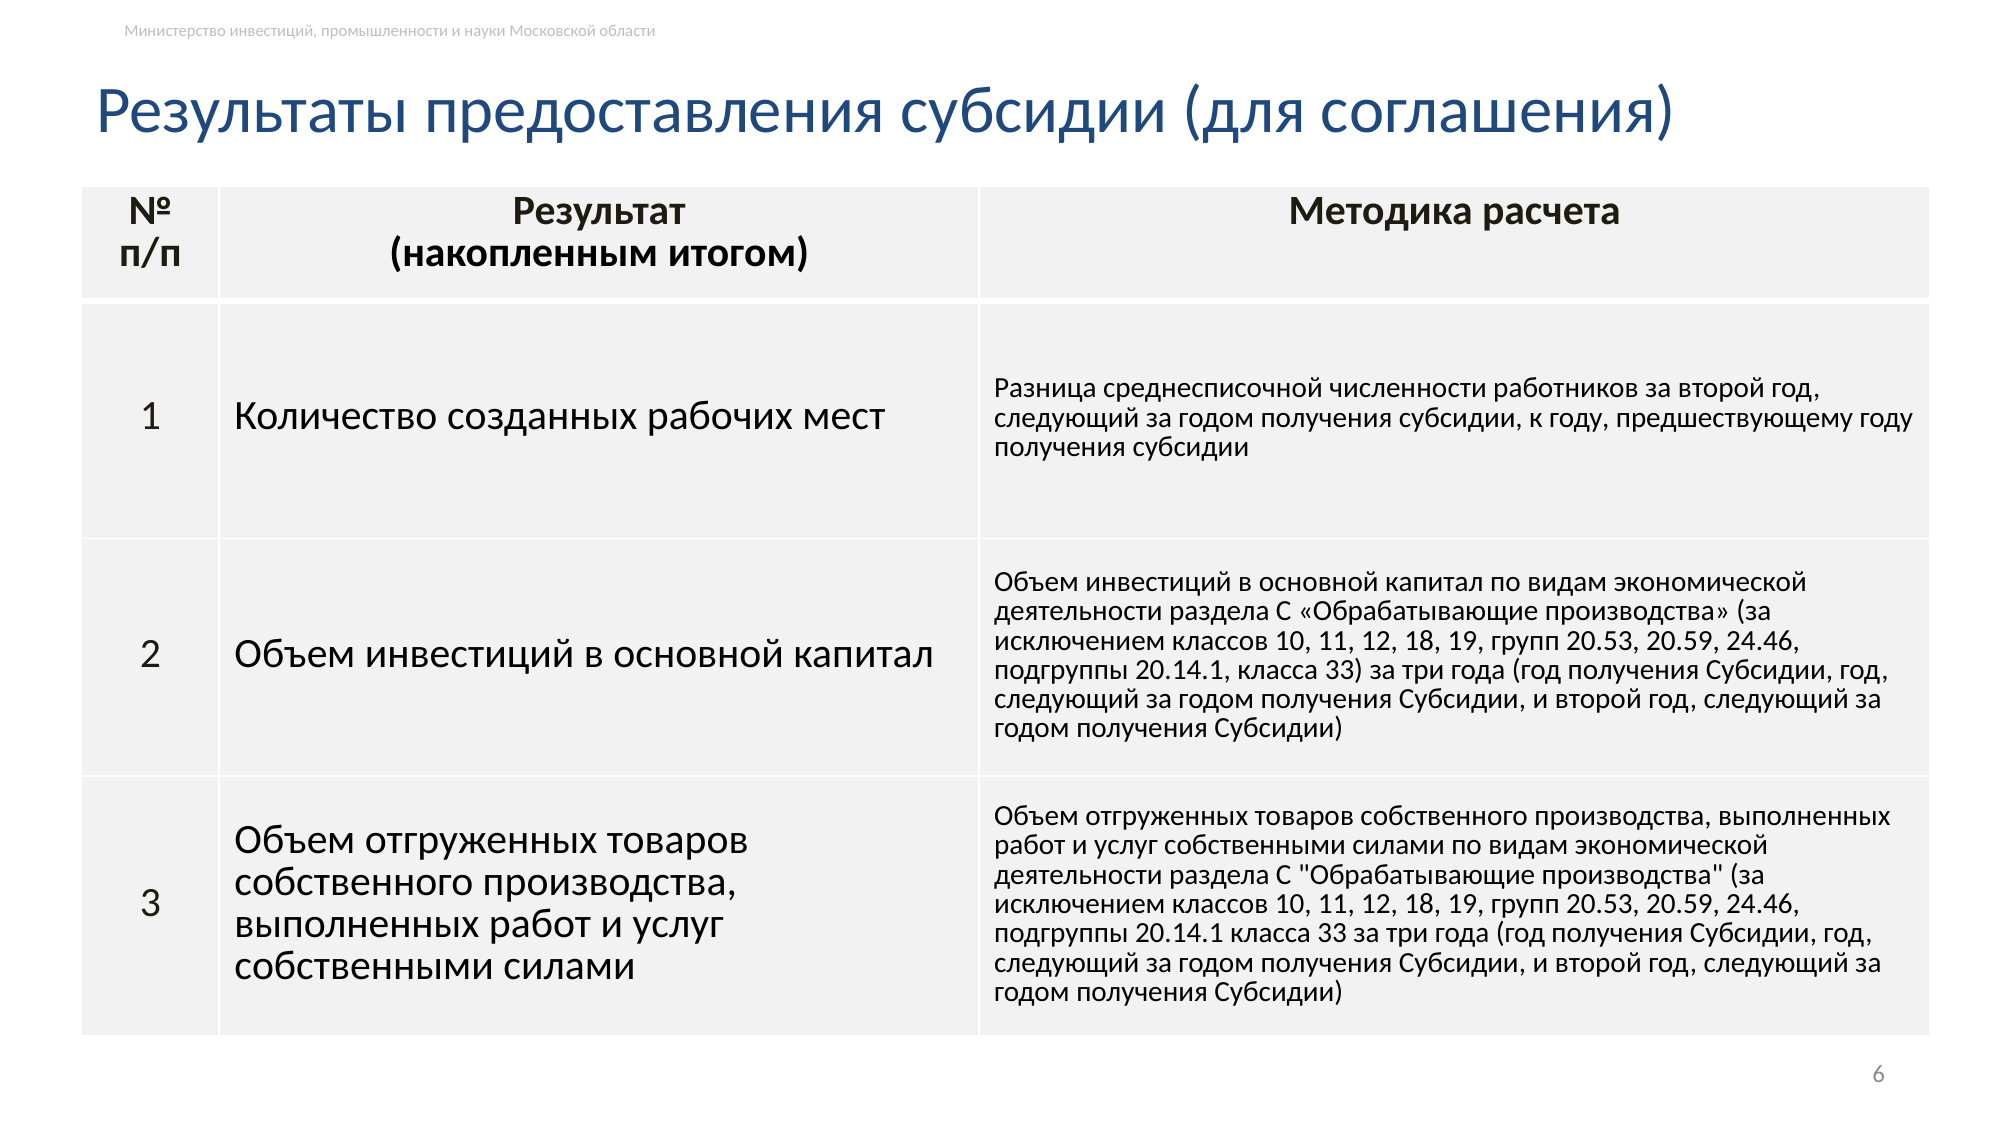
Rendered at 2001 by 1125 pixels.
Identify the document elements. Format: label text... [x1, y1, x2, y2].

table_header Результат (накопленным итогом) [220, 187, 978, 298]
table_cell Объем инвестиций в основной капитал по видам экономической деятельности раздела C «Обрабатывающие производства» (за исключением классов 10, 11, 12, 18, 19, групп 20.53, 20.59, 24.46, подгруппы 20.14.1, класса 33) за три года (год получения Субсидии, год, следующий за годом получения Субсидии, и второй год, следующий за годом получения Субсидии) [980, 539, 1929, 775]
table_cell Объем отгруженных товаров собственного производства, выполненных работ и услуг собственными силами по видам экономической деятельности раздела C "Обрабатывающие производства" (за исключением классов 10, 11, 12, 18, 19, групп 20.53, 20.59, 24.46, подгруппы 20.14.1 класса 33 за три года (год получения Субсидии, год, следующий за годом получения Субсидии, и второй год, следующий за годом получения Субсидии) [980, 777, 1929, 1035]
slide_number 6 [1433, 1042, 1900, 1103]
text_box Результаты предоставления субсидии (для соглашения) [81, 58, 1990, 153]
table_cell Объем отгруженных товаров собственного производства, выполненных работ и услуг собственными силами [220, 777, 978, 1035]
table_cell Количество созданных рабочих мест [220, 304, 978, 538]
table_cell 1 [82, 304, 218, 538]
table_cell Разница среднесписочной численности работников за второй год, следующий за годом получения субсидии, к году, предшествующему году получения субсидии [980, 304, 1929, 538]
table_cell 2 [82, 539, 218, 775]
table_cell Объем инвестиций в основной капитал [220, 539, 978, 775]
table_cell 3 [82, 777, 218, 1035]
table_header № п/п [82, 187, 218, 298]
table_header Методика расчета [980, 187, 1929, 298]
